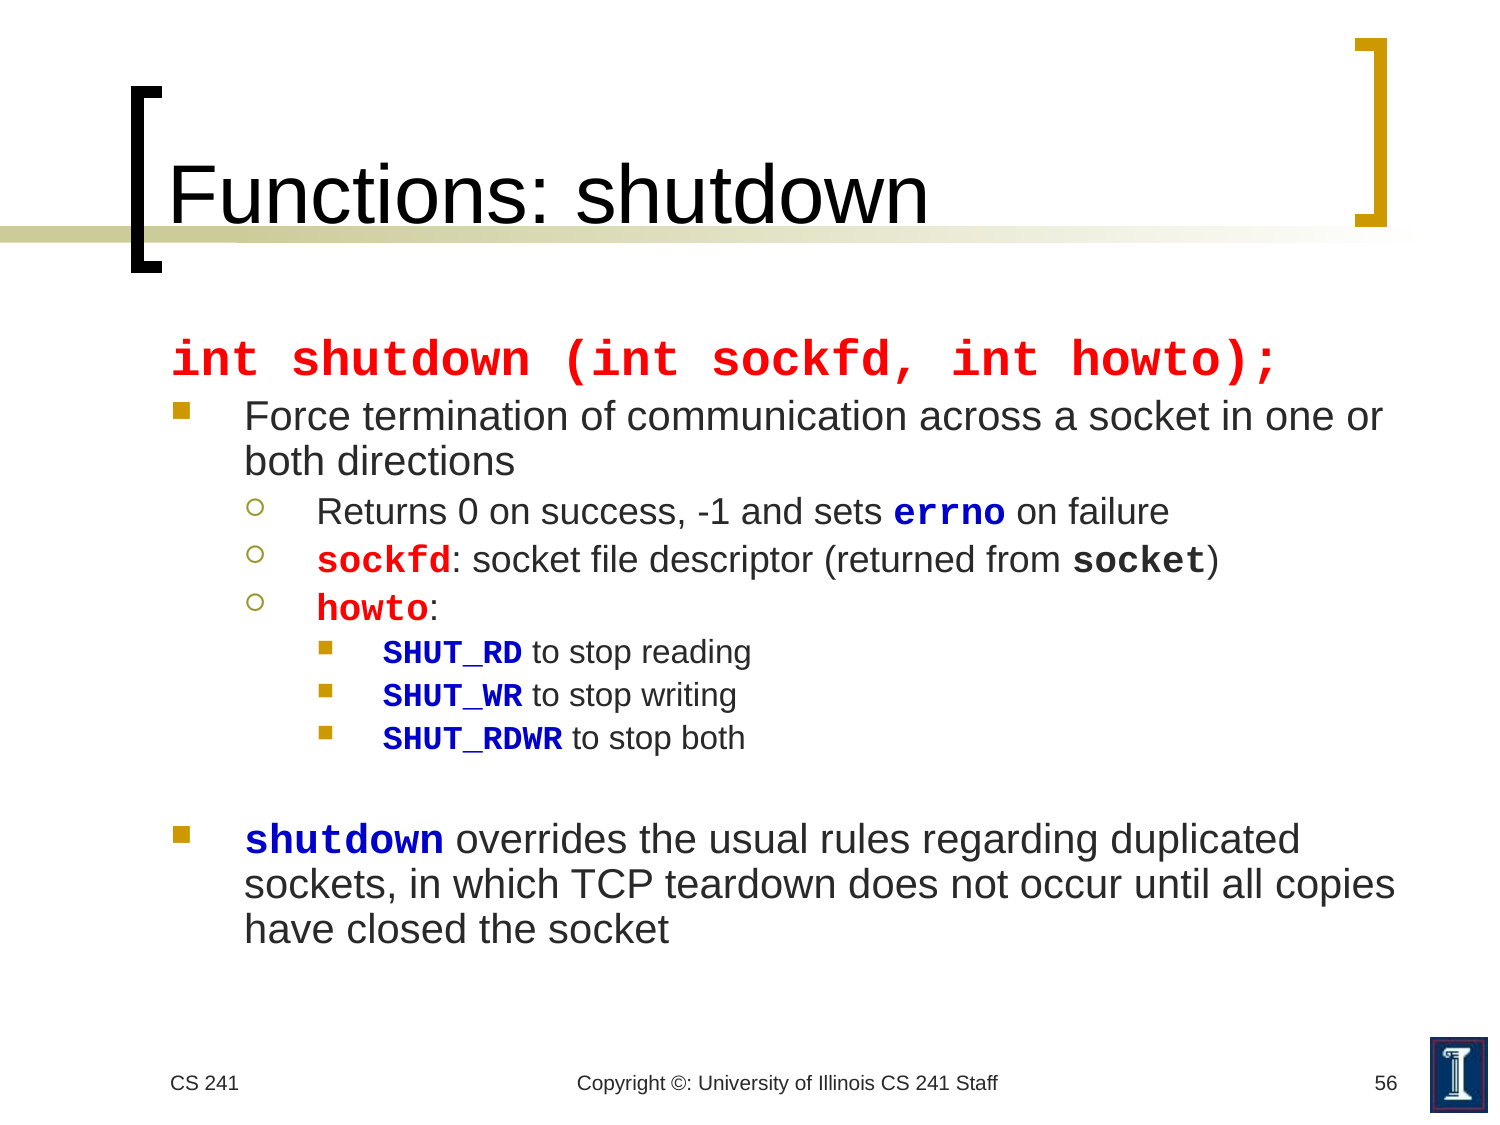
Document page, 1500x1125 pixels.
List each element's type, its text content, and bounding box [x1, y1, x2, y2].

footer Copyright ©: University of Illinois CS 241 Staff [474, 1062, 1099, 1101]
slide_number 56 [1099, 1062, 1413, 1101]
list int shutdown (int sockfd, int howto); Force termination of communication across a socket in one or both directions Returns 0 on success, -1 and sets errno on failure sockfd: socket file descriptor (returned from socket) howto: SHUT_RD to stop reading SHUT_WR to stop writing SHUT_RDWR to stop both shutdown overrides the usual rules regarding duplicated sockets, in which TCP teardown does not occur until all copies have closed the socket [155, 324, 1413, 1000]
picture [1430, 1037, 1488, 1113]
slide_number CS 241 [154, 1062, 468, 1101]
title Functions: shutdown [152, 15, 1328, 248]
